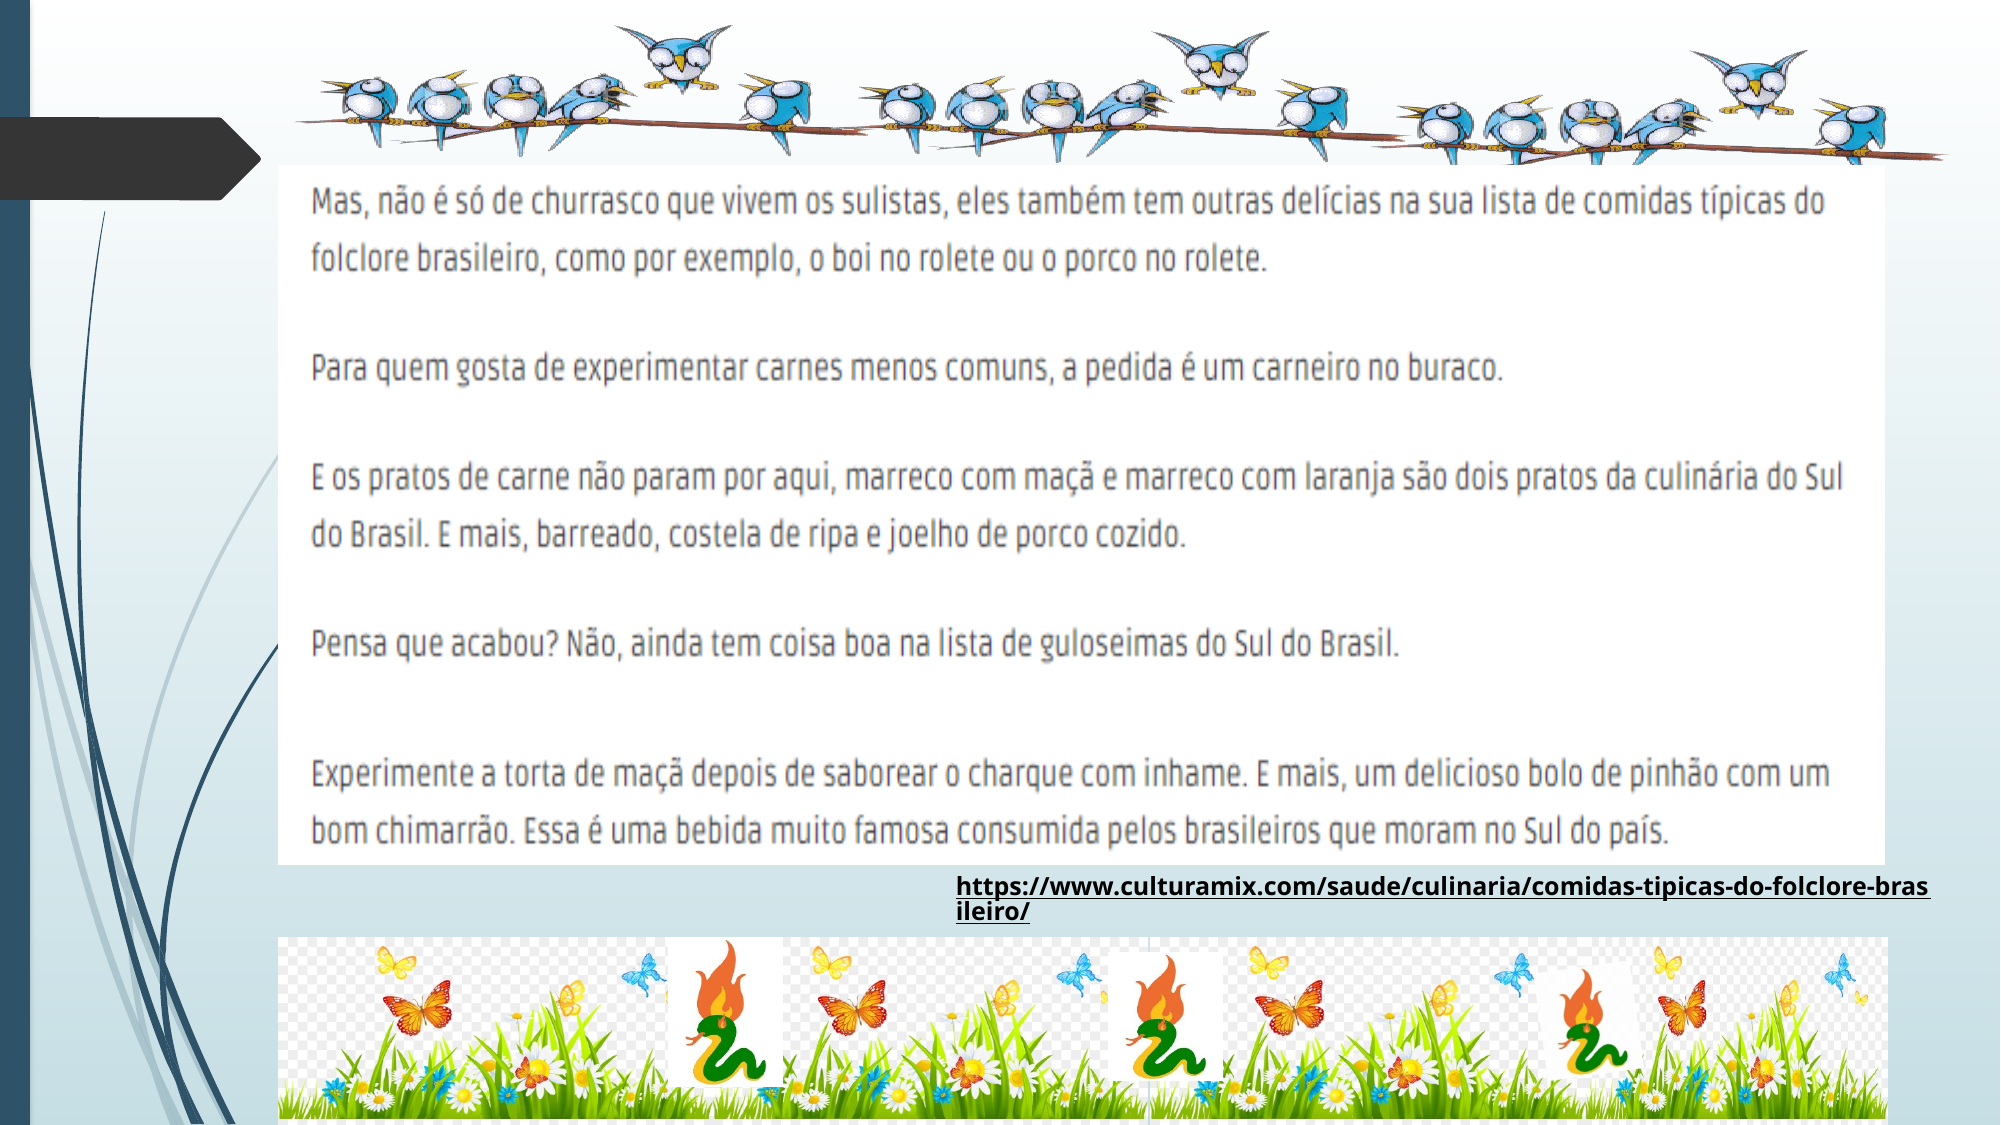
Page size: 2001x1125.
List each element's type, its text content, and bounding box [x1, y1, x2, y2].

picture [277, 25, 1952, 866]
picture [277, 936, 1889, 1125]
text_box https://www.culturamix.com/saude/culinaria/comidas-tipicas-do-folclore-brasileiro/ [941, 863, 1951, 912]
